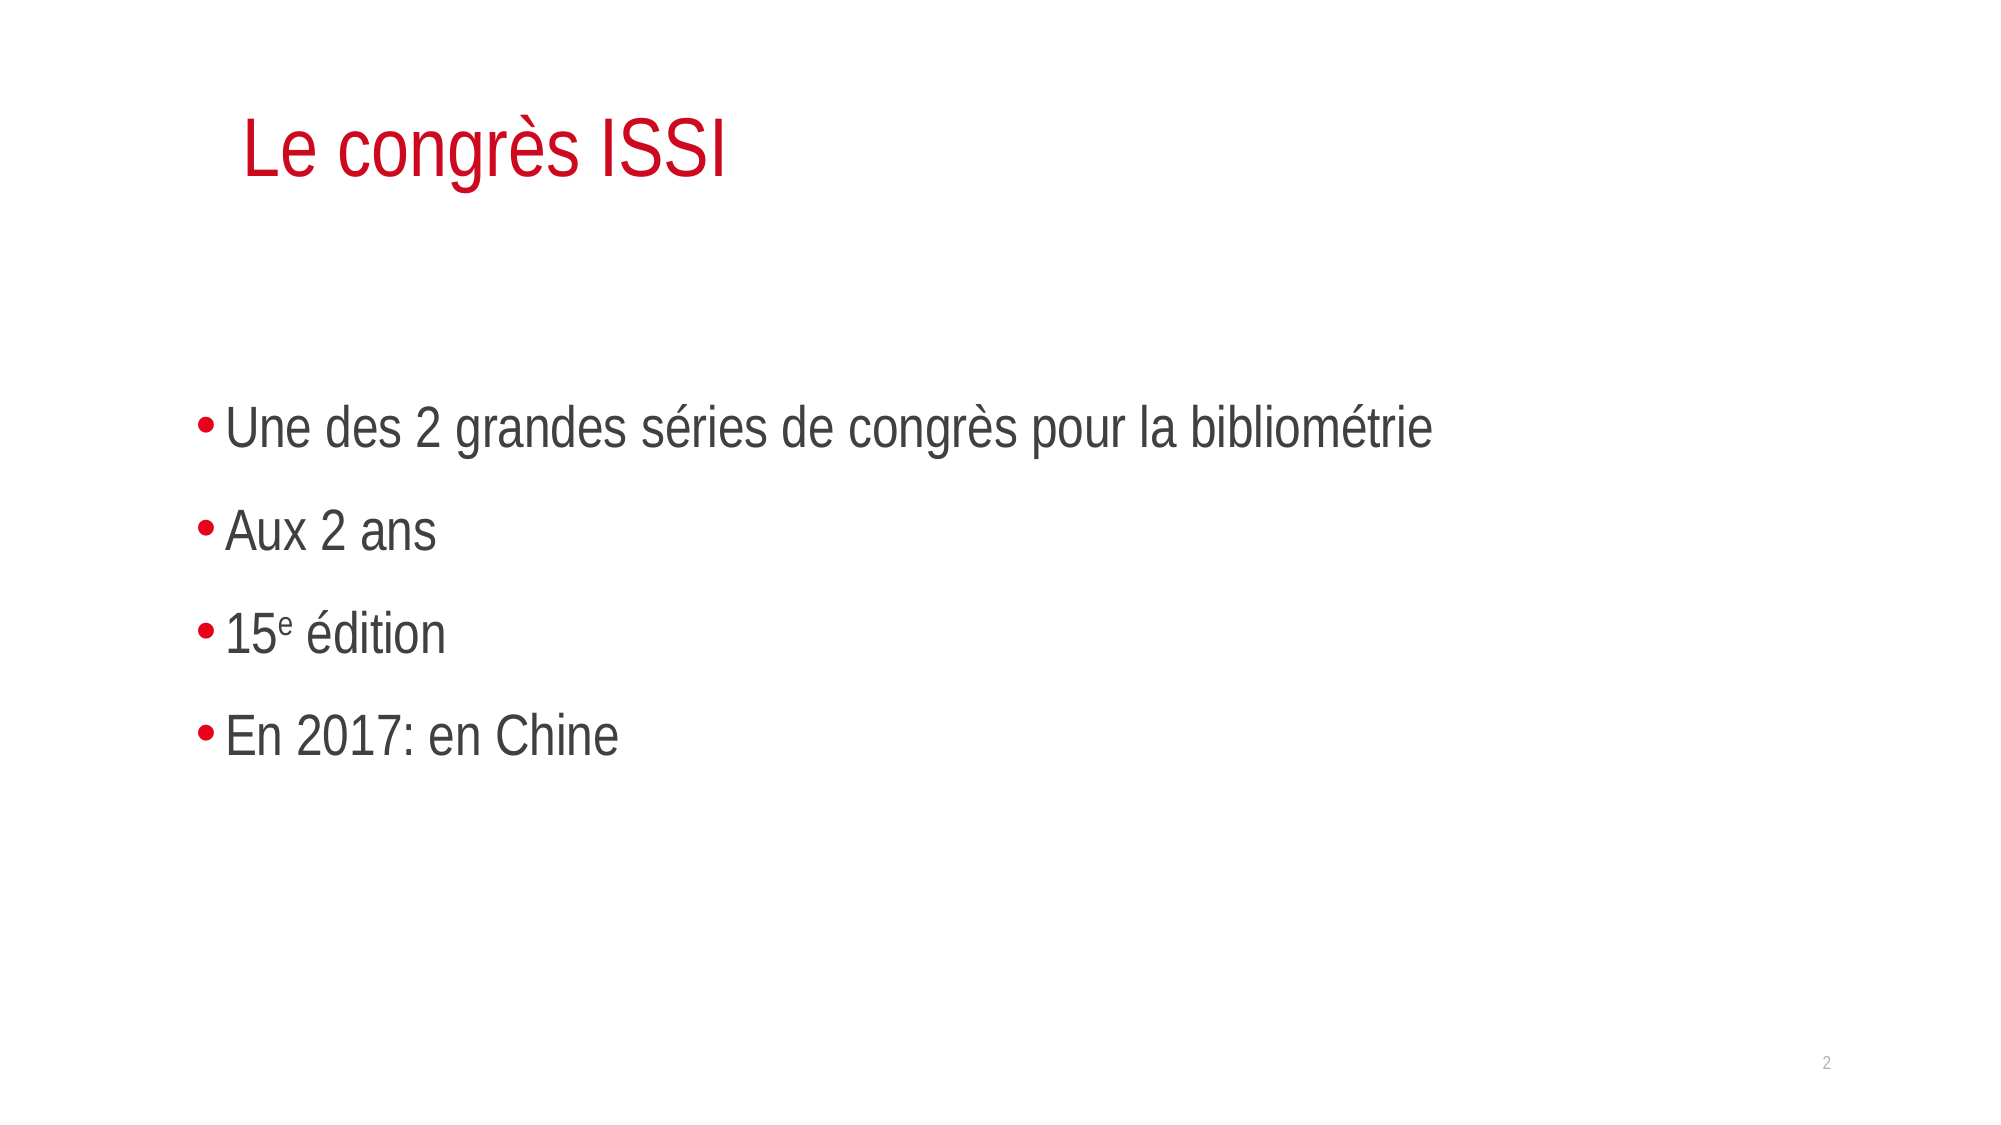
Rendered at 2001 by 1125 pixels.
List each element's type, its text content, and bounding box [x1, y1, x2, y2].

slide_number 2 [1788, 1042, 1847, 1081]
title Le congrès ISSI [227, 81, 1867, 219]
list Une des 2 grandes séries de congrès pour la bibliométrie Aux 2 ans 15e édition En 2017: en Chine [180, 367, 1788, 1125]
